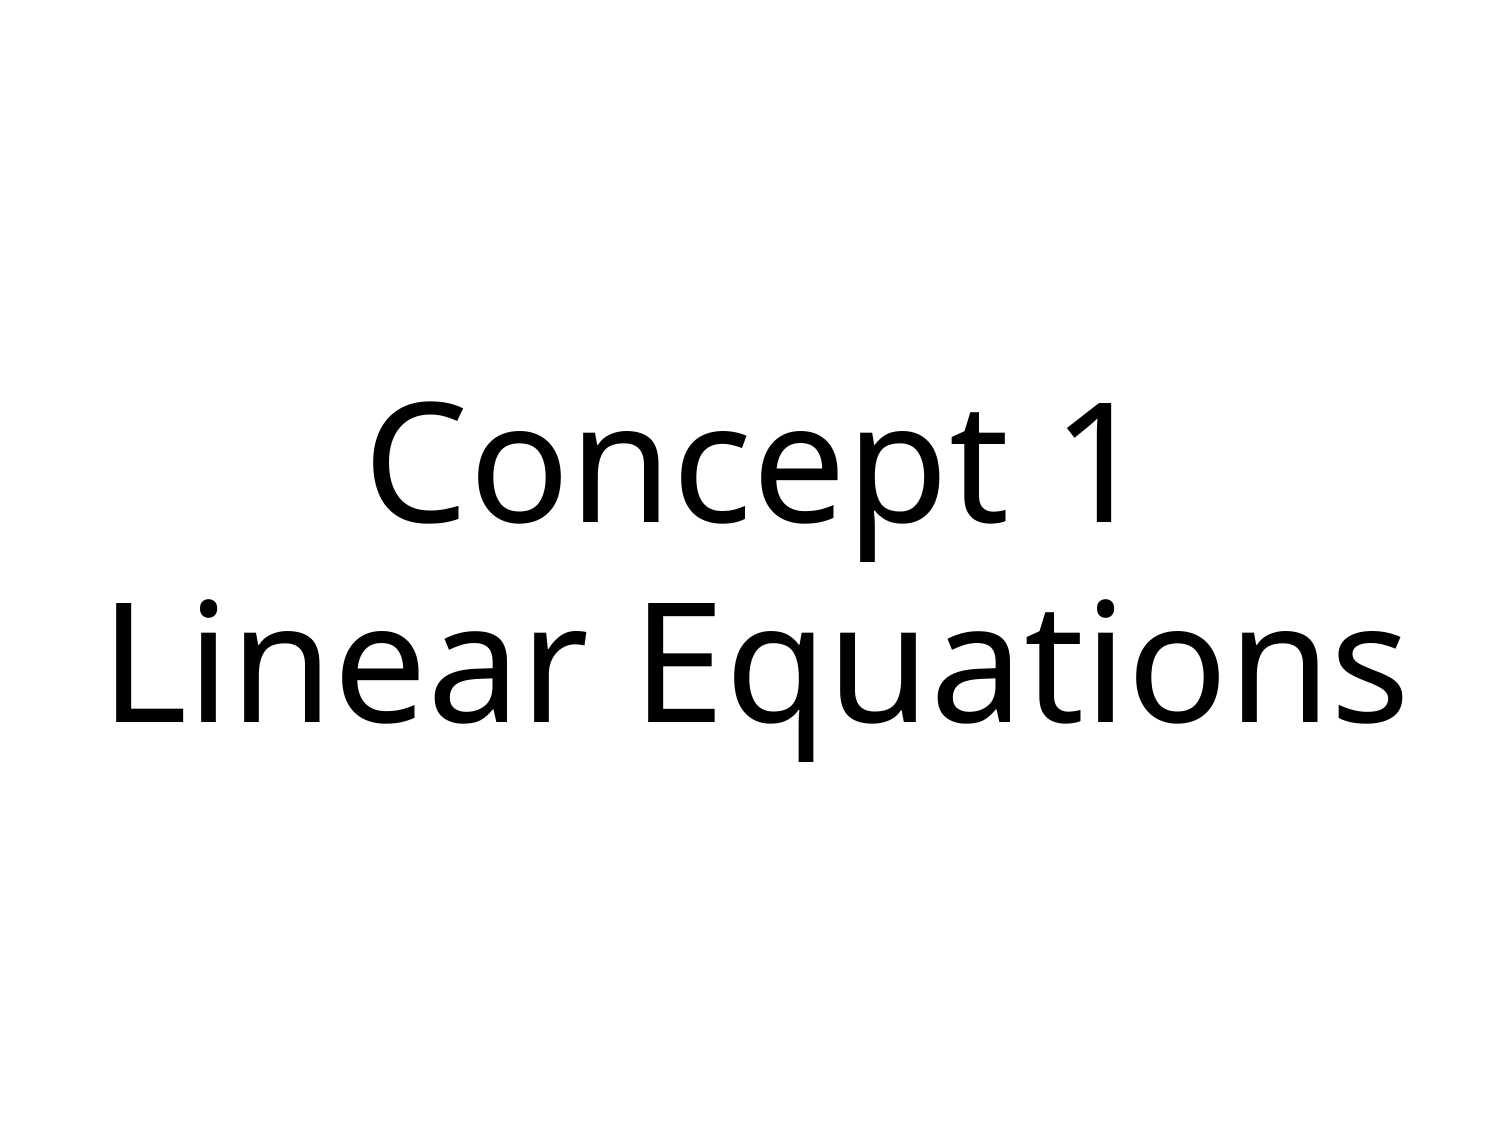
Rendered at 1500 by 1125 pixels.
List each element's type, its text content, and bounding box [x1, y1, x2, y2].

title Concept 1 Linear Equations [37, 24, 1475, 1088]
